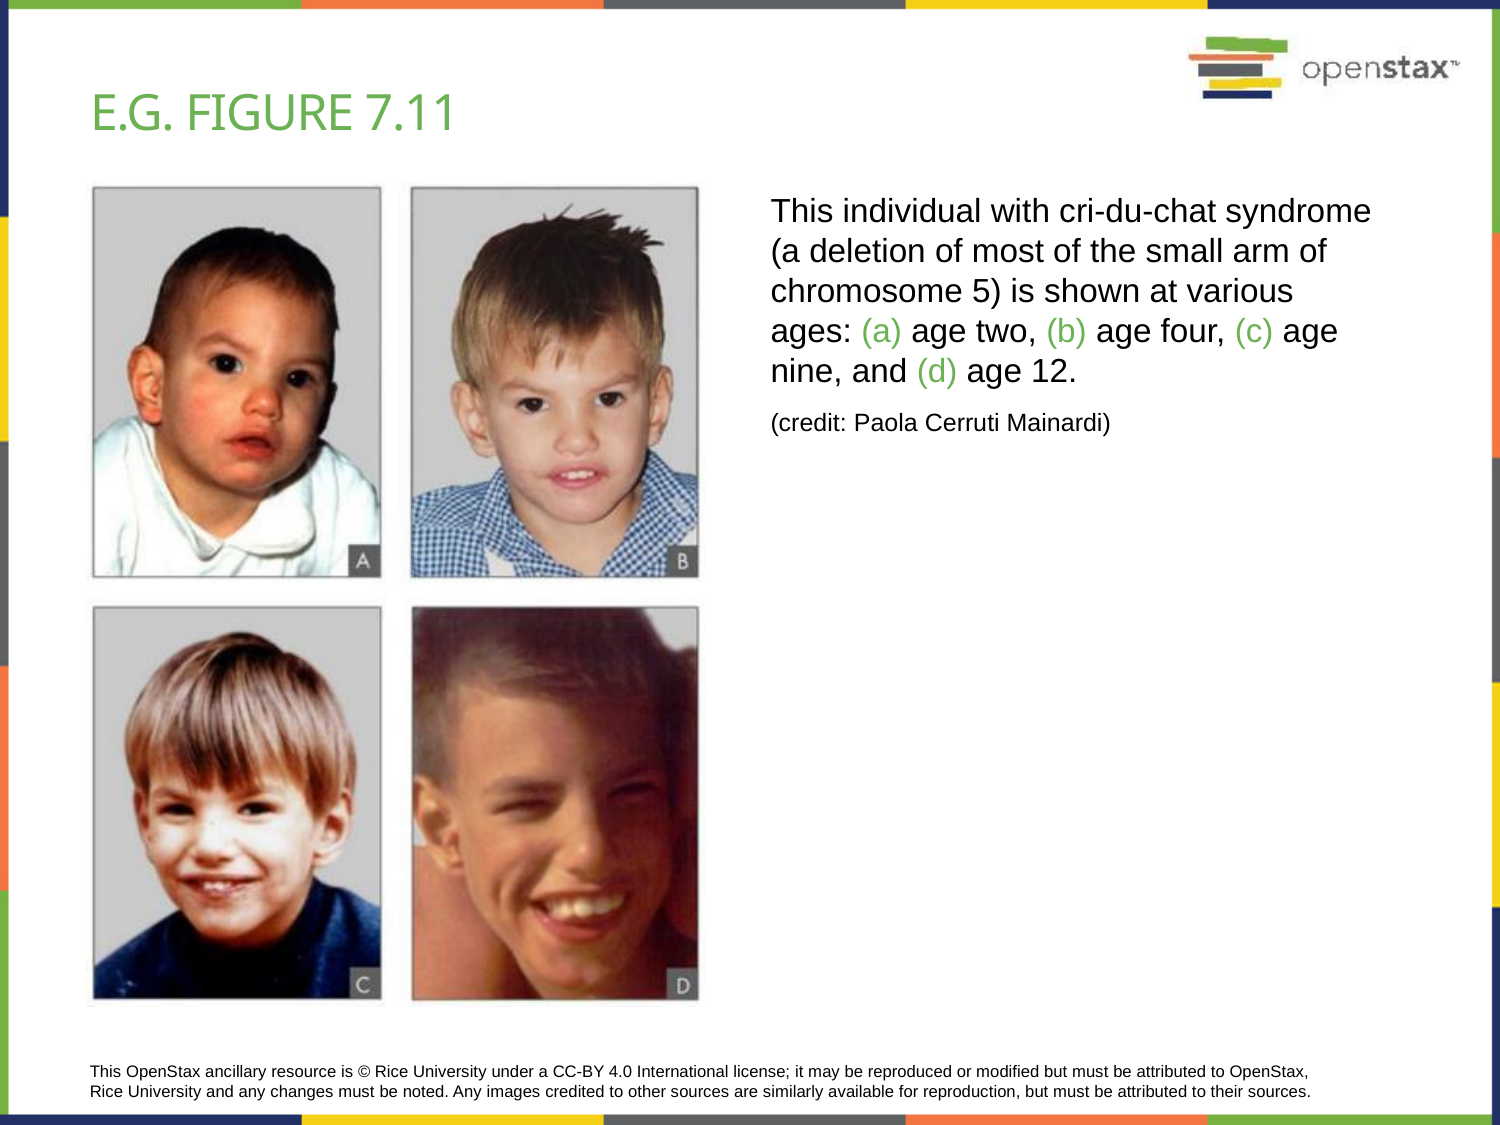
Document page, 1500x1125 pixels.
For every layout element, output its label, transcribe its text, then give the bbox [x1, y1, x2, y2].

list This individual with cri-du-chat syndrome (a deletion of most of the small arm of chromosome 5) is shown at various ages: (a) age two, (b) age four, (c) age nine, and (d) age 12. (credit: Paola Cerruti Mainardi) [755, 181, 1398, 1045]
picture [0, 0, 1500, 1125]
title E.G. Figure 7.11 [75, 39, 1398, 148]
text_box This OpenStax ancillary resource is © Rice University under a CC-BY 4.0 International license; it may be reproduced or modified but must be attributed to OpenStax, Rice University and any changes must be noted. Any images credited to other sources are similarly available for reproduction, but must be attributed to their sources. [75, 1053, 1336, 1101]
